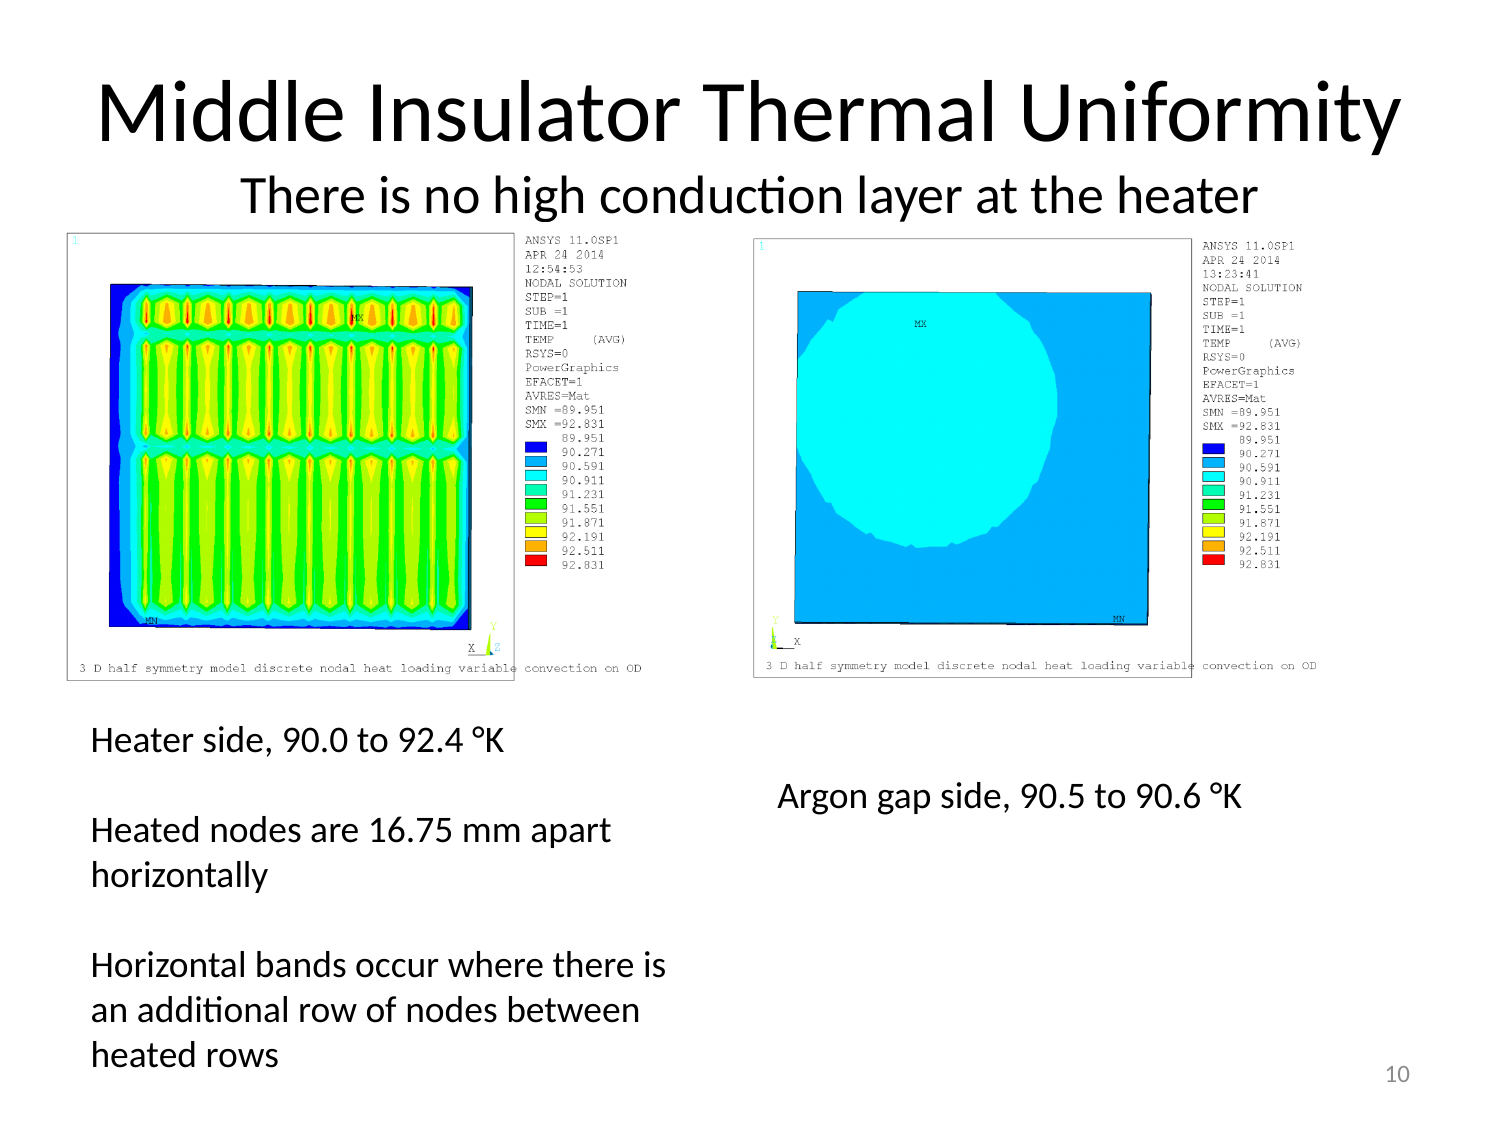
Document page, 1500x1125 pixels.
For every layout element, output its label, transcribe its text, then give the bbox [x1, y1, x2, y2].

text_box Heater side, 90.0 to 92.4 °K Heated nodes are 16.75 mm apart horizontally Horizontal bands occur where there is an additional row of nodes between heated rows [75, 707, 706, 1083]
slide_number 10 [1074, 1042, 1425, 1103]
picture [743, 228, 1381, 688]
picture [56, 222, 707, 691]
text_box Argon gap side, 90.5 to 90.6 °K [762, 764, 1305, 824]
title Middle Insulator Thermal Uniformity There is no high conduction layer at the heater [75, 45, 1425, 233]
